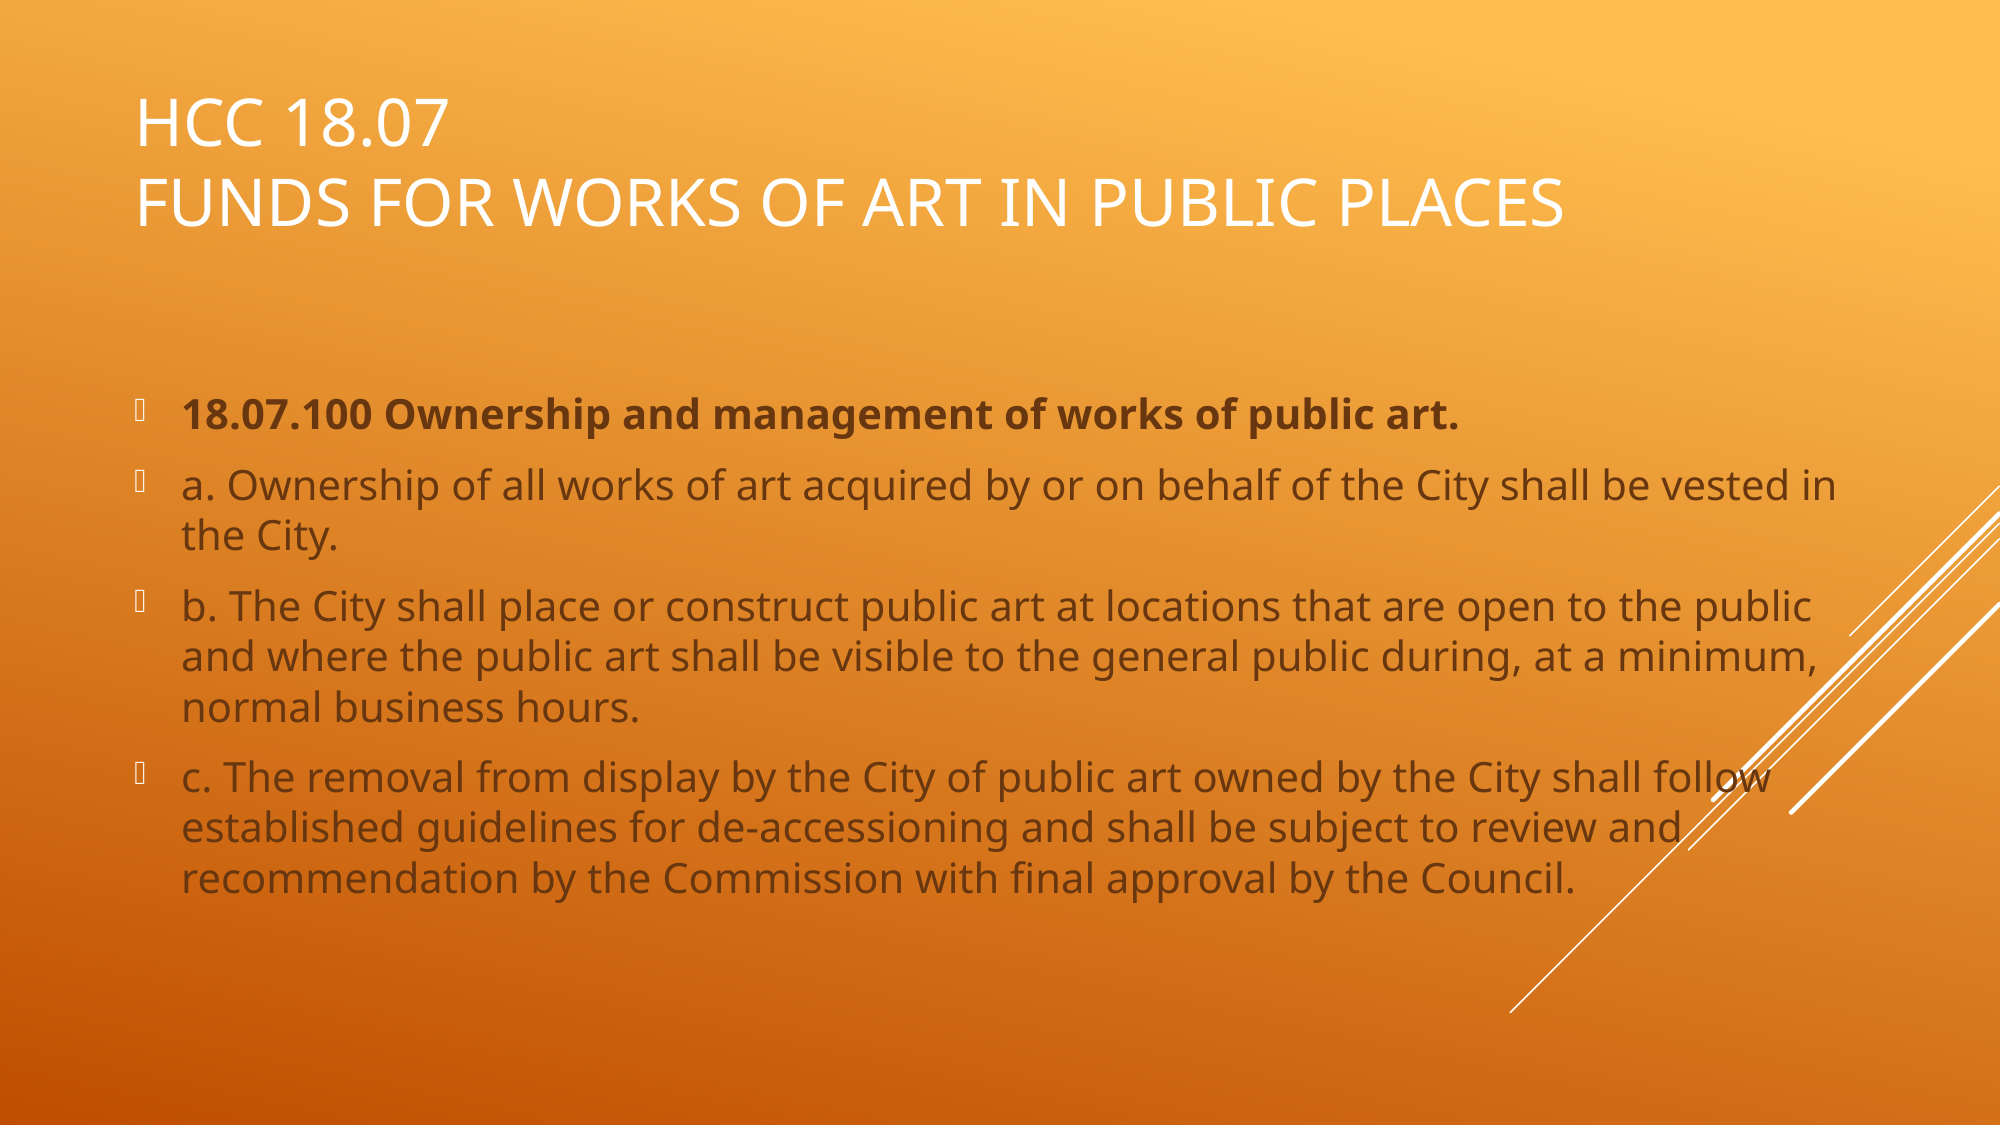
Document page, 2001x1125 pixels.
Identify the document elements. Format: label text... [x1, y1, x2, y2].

title HCC 18.07 Funds for Works of Art in Public Places [119, 36, 1644, 284]
list 18.07.100 Ownership and management of works of public art. a. Ownership of all works of art acquired by or on behalf of the City shall be vested in the City. b. The City shall place or construct public art at locations that are open to the public and where the public art shall be visible to the general public during, at a minimum, normal business hours. c. The removal from display by the City of public art owned by the City shall follow established guidelines for de-accessioning and shall be subject to review and recommendation by the Commission with final approval by the Council. [119, 326, 1898, 964]
